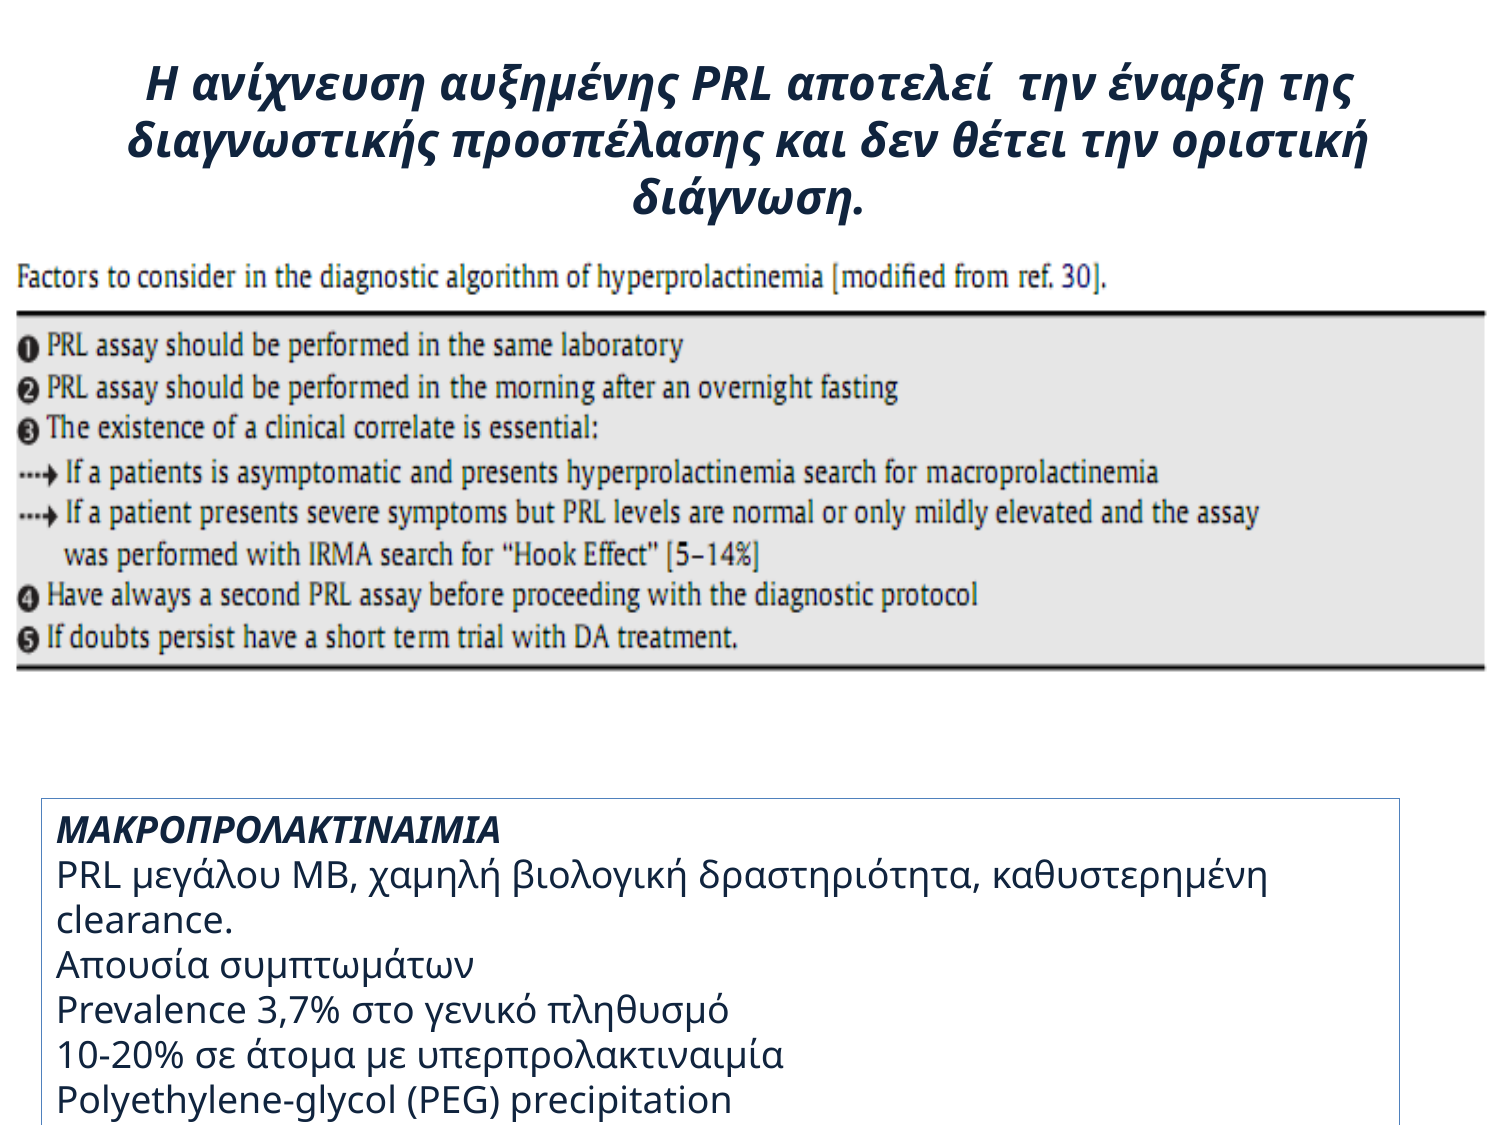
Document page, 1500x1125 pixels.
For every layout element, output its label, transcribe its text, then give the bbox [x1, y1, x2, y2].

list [0, 255, 1500, 693]
text_box ΜΑΚΡΟΠΡΟΛΑΚΤΙΝΑΙΜΙΑ PRL μεγάλου ΜΒ, χαμηλή βιολογική δραστηριότητα, καθυστερημένη clearance. Απουσία συμπτωμάτων Prevalence 3,7% στο γενικό πληθυσμό 10-20% σε άτομα με υπερπρολακτιναιμία Polyethylene-glycol (PEG) precipitation [41, 798, 1400, 1125]
title Η ανίχνευση αυξημένης PRL αποτελεί την έναρξη της διαγνωστικής προσπέλασης και δεν θέτει την οριστική διάγνωση. [75, 45, 1425, 233]
